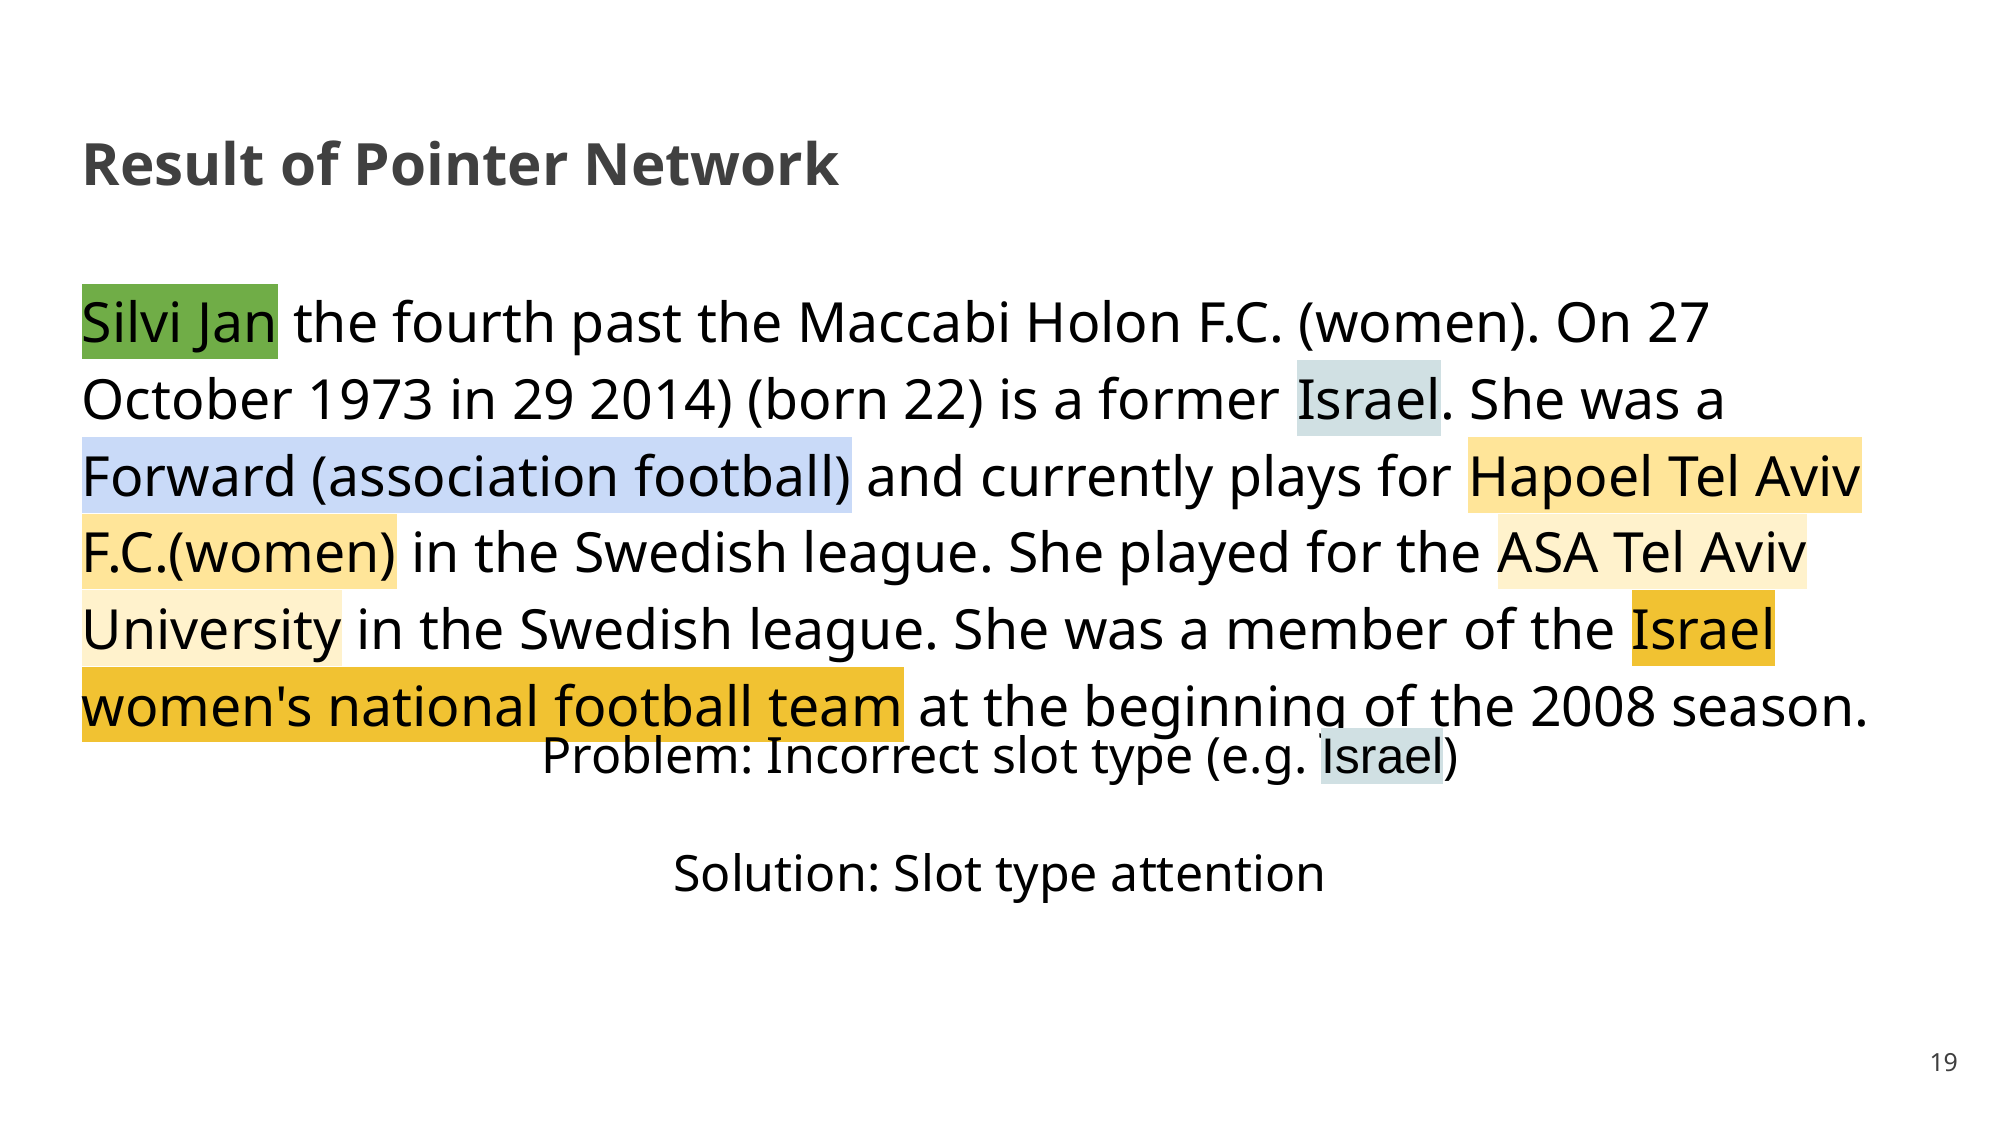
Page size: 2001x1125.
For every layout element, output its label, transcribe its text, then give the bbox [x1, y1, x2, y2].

slide_number 19 [1853, 1019, 1974, 1106]
text_box Problem: Incorrect slot type (e.g. Israel) [68, 708, 1932, 788]
title Result of Pointer Network [66, 112, 1931, 207]
list Silvi Jan the fourth past the Maccabi Holon F.C. (women). On 27 October 1973 in 29 2014) (born 22) is a former Israel. She was a Forward (association football) and currently plays for Hapoel Tel Aviv F.C.(women) in the Swedish league. She played for the ASA Tel Aviv University in the Swedish league. She was a member of the Israel women's national football team at the beginning of the 2008 season. [66, 262, 1931, 598]
text_box Solution: Slot type attention [530, 826, 1470, 906]
